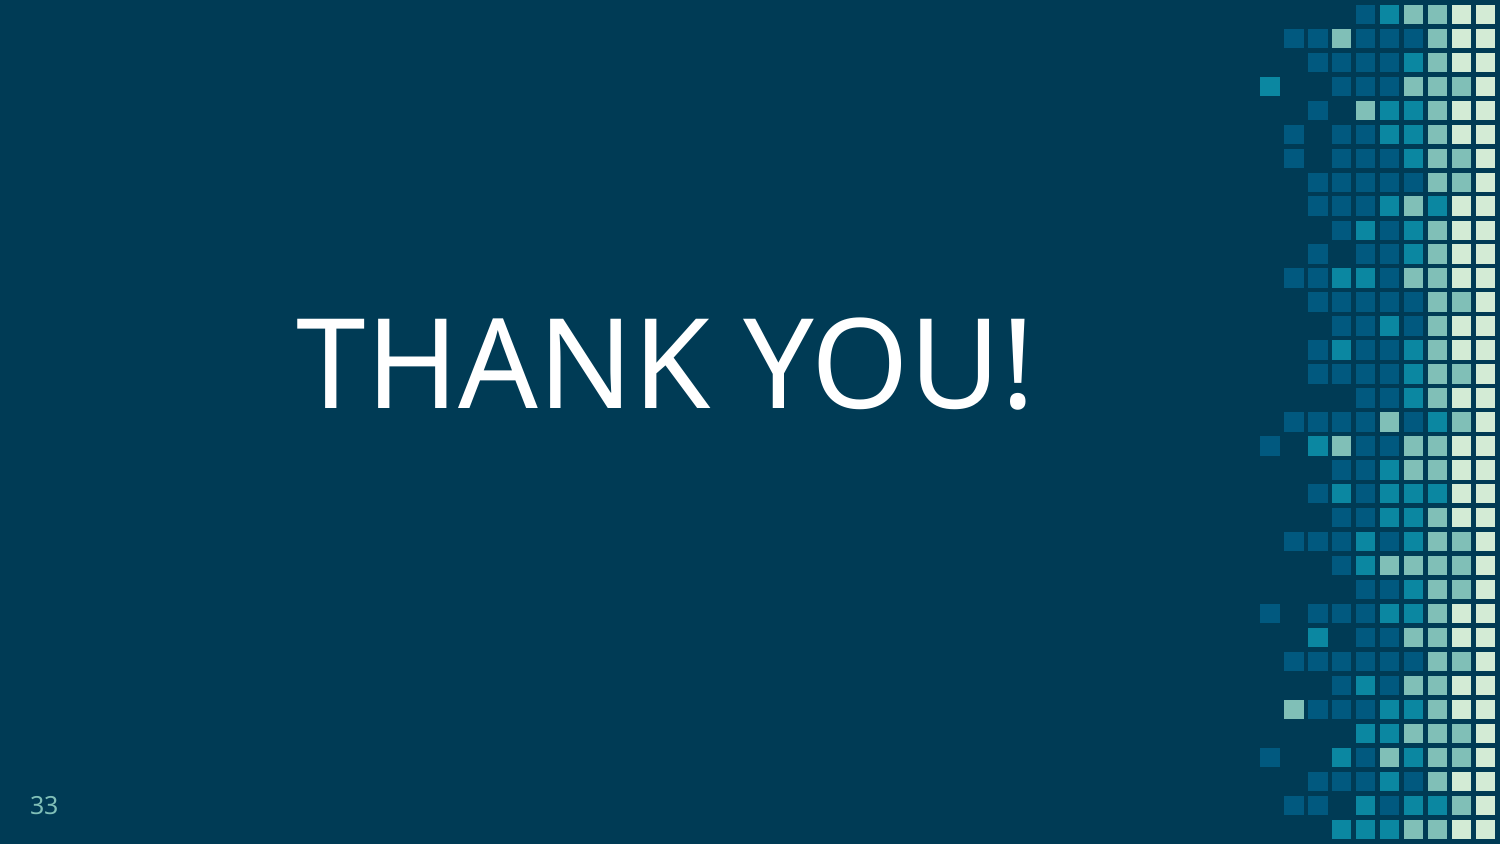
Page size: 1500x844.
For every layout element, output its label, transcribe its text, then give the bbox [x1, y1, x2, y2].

title THANK YOU! [281, 257, 1080, 449]
slide_number 33 [15, 774, 105, 839]
